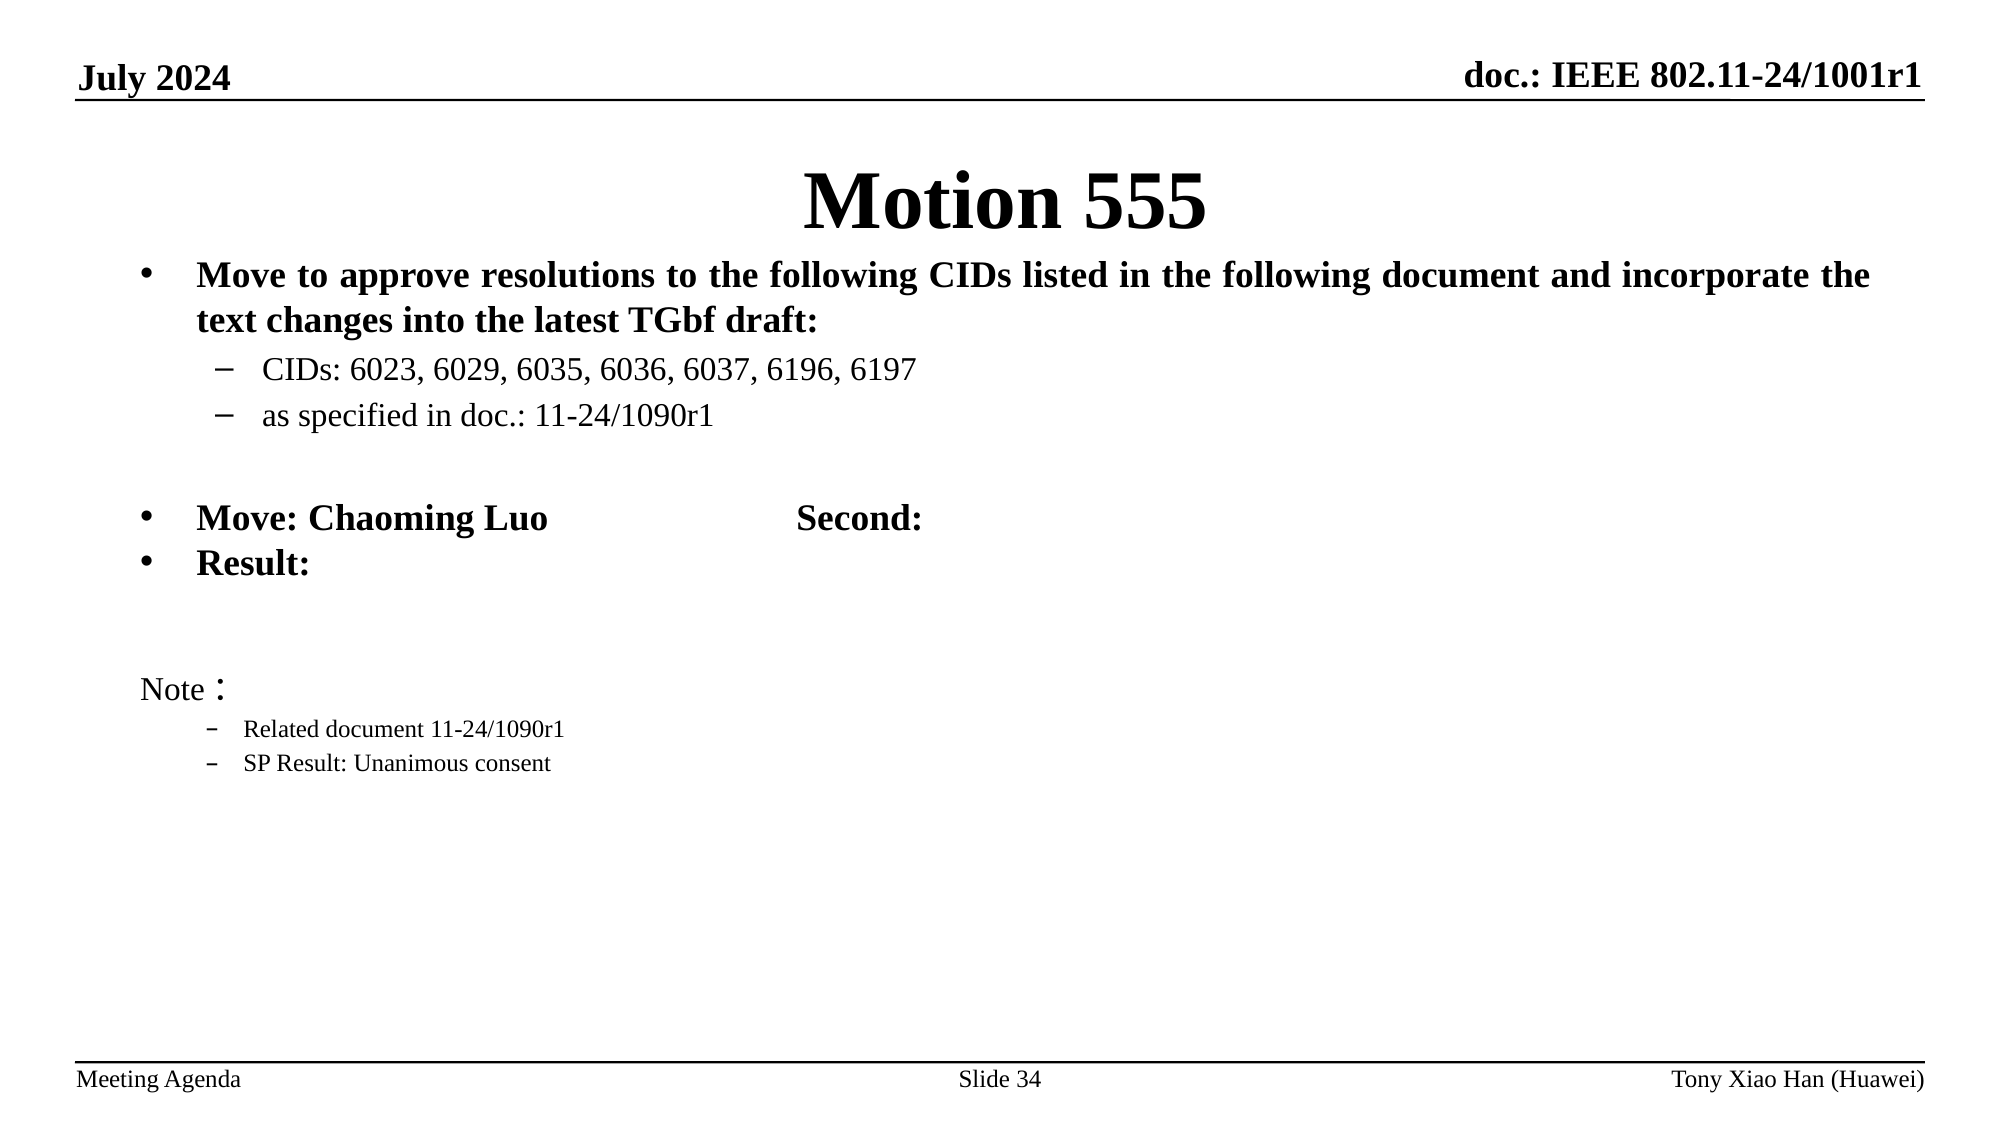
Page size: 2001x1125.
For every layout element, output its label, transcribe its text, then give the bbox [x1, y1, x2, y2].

text_box Move to approve resolutions to the following CIDs listed in the following document and incorporate the text changes into the latest TGbf draft: CIDs: 6023, 6029, 6035, 6036, 6037, 6196, 6197 as specified in doc.: 11-24/1090r1 Move: Chaoming Luo Second: Result: Note： Related document 11-24/1090r1 SP Result: Unanimous consent [125, 212, 1888, 988]
text_box Motion 555 [368, 137, 1644, 212]
